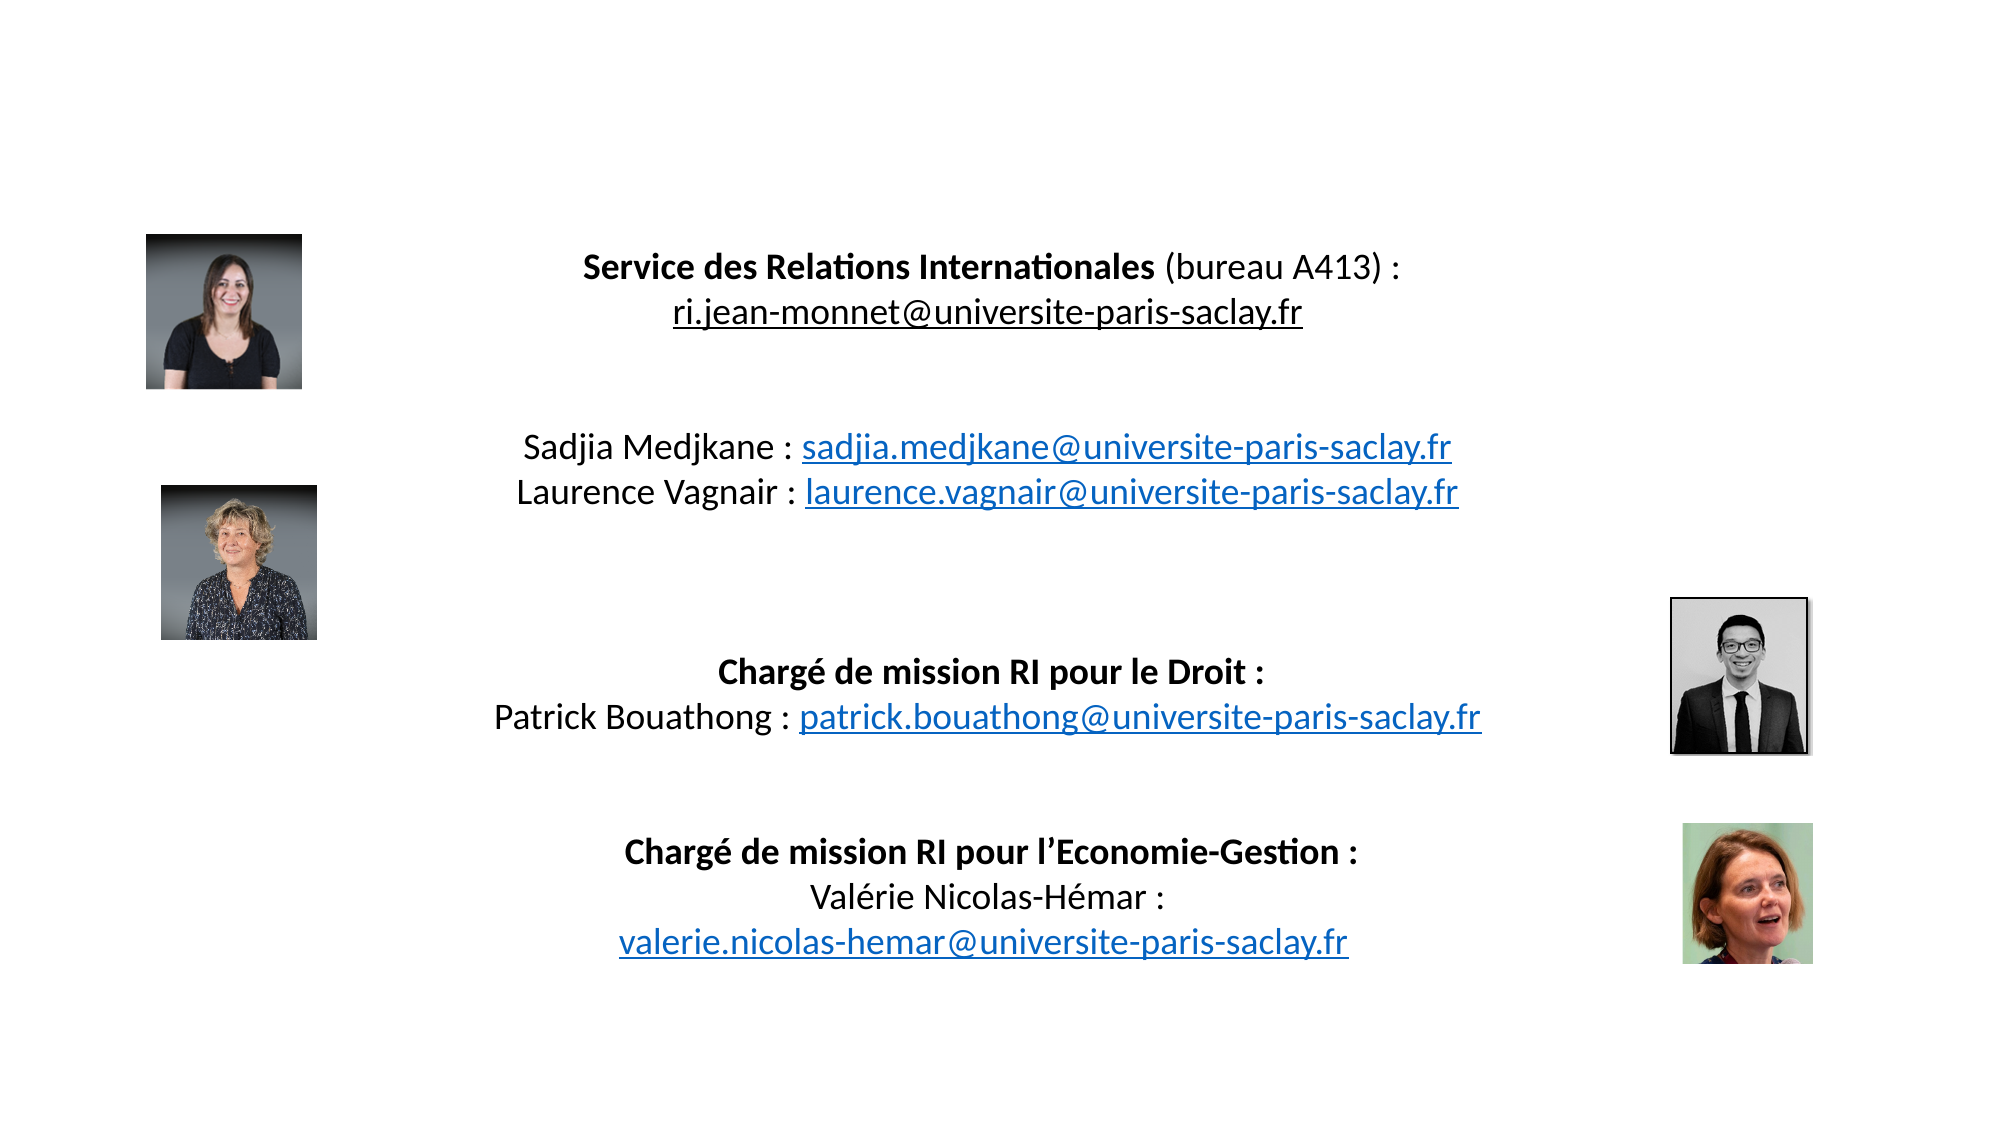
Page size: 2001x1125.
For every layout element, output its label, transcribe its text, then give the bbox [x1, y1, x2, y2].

picture [1682, 823, 1813, 964]
picture [1667, 594, 1813, 756]
picture [161, 485, 317, 640]
picture [146, 234, 302, 390]
text_box Service des Relations Internationales (bureau A413) : ri.jean-monnet@universite-paris-saclay.fr Sadjia Medjkane : sadjia.medjkane@universite-paris-saclay.fr Laurence Vagnair : laurence.vagnair@universite-paris-saclay.fr Chargé de mission RI pour le Droit : Patrick Bouathong : patrick.bouathong@universite-paris-saclay.fr Chargé de mission RI pour l’Economie-Gestion : Valérie Nicolas-Hémar : valerie.nicolas-hemar@universite-paris-saclay.fr [440, 234, 1544, 970]
